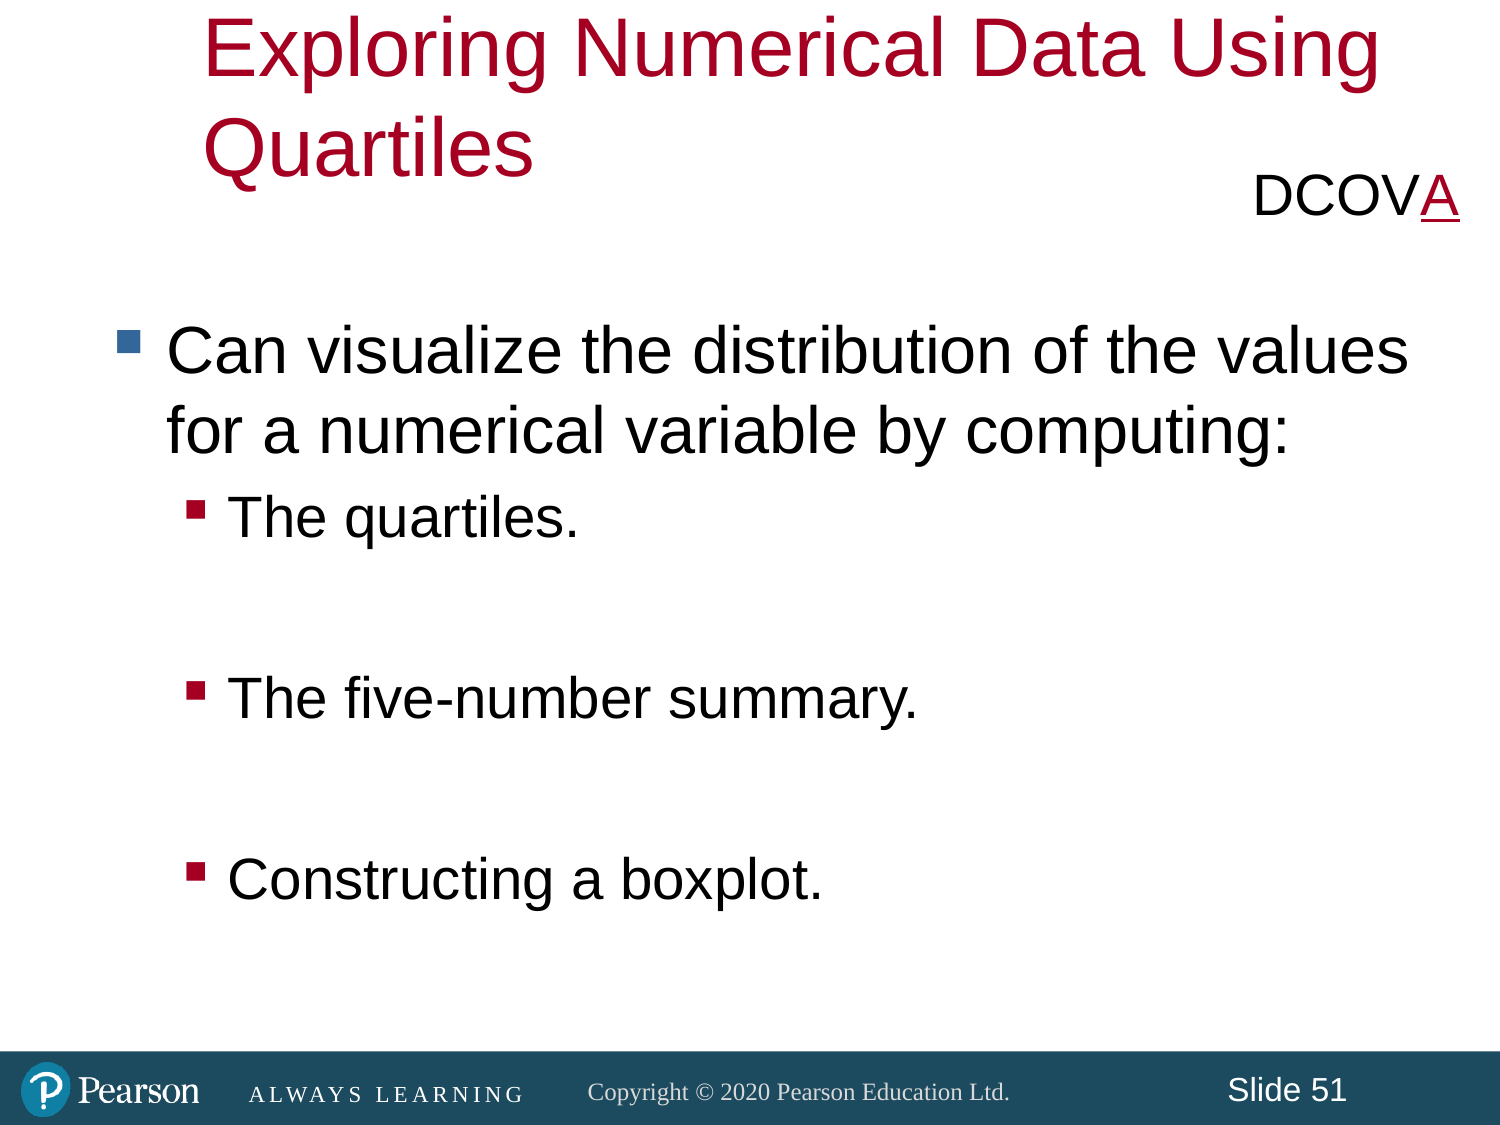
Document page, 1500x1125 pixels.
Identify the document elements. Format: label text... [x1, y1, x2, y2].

text_box DCOVA [1237, 149, 1475, 235]
list Can visualize the distribution of the values for a numerical variable by computing: The quartiles. The five-number summary. Constructing a boxplot. [99, 299, 1425, 1044]
title Exploring Numerical Data Using Quartiles [188, 37, 1400, 200]
picture [21, 1062, 199, 1117]
